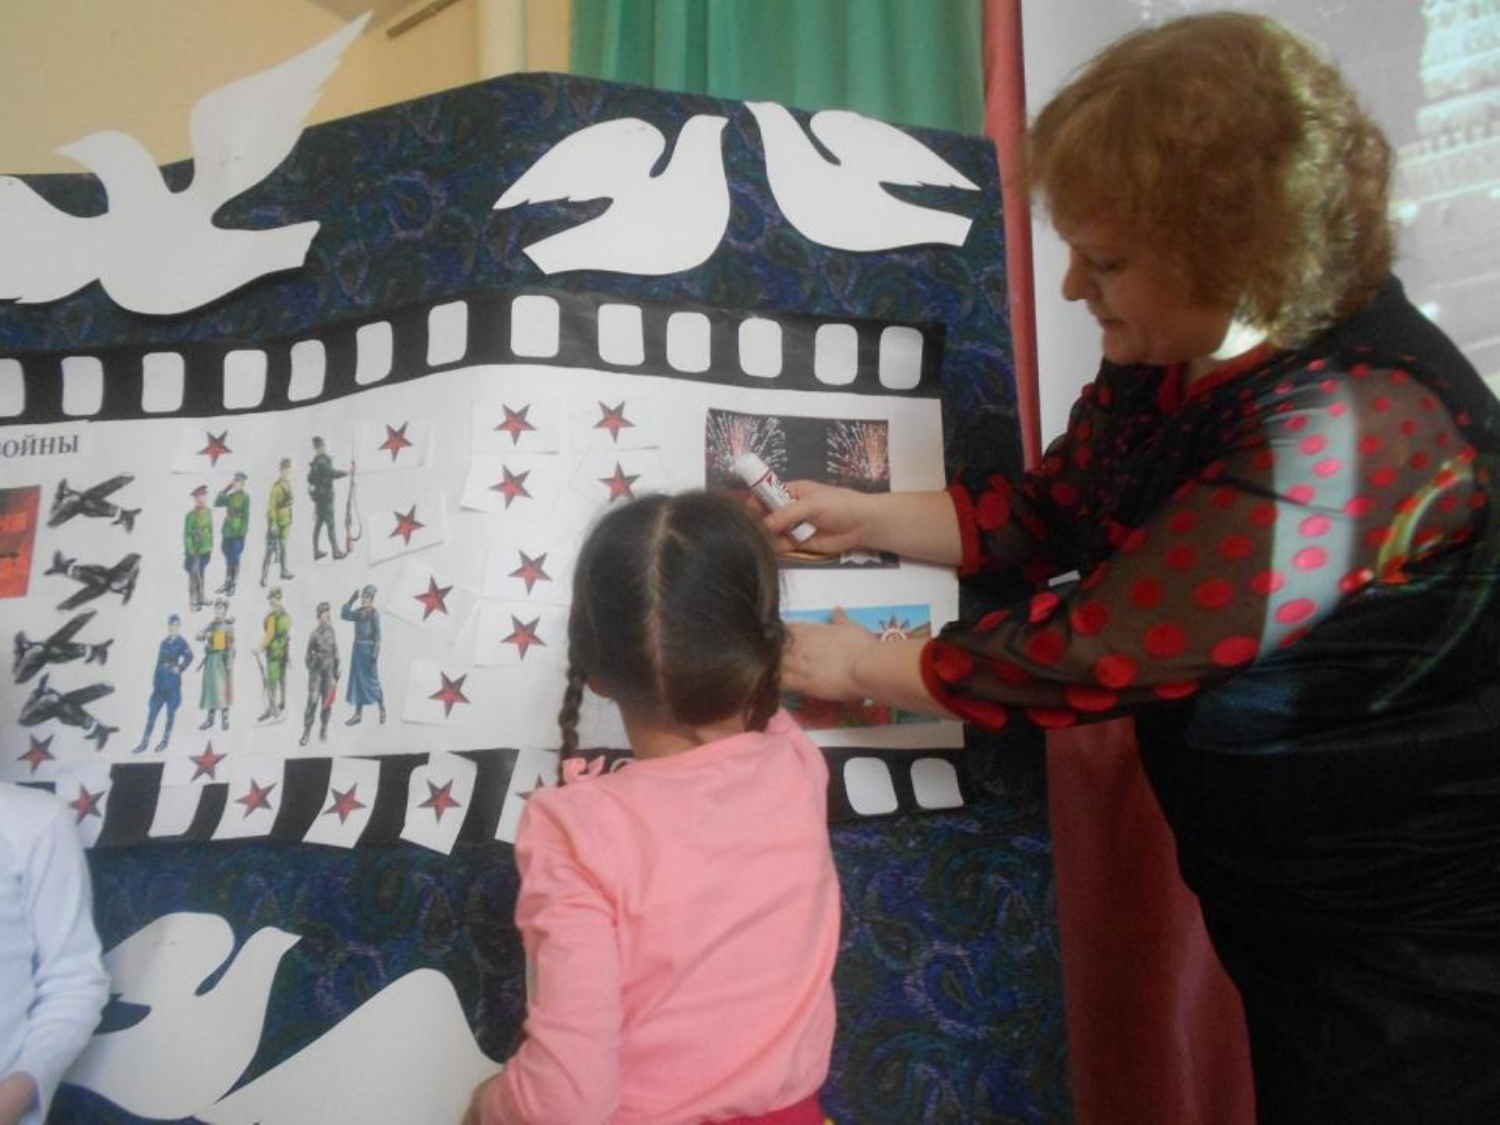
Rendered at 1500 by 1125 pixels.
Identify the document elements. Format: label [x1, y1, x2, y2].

list [0, 0, 1500, 1125]
